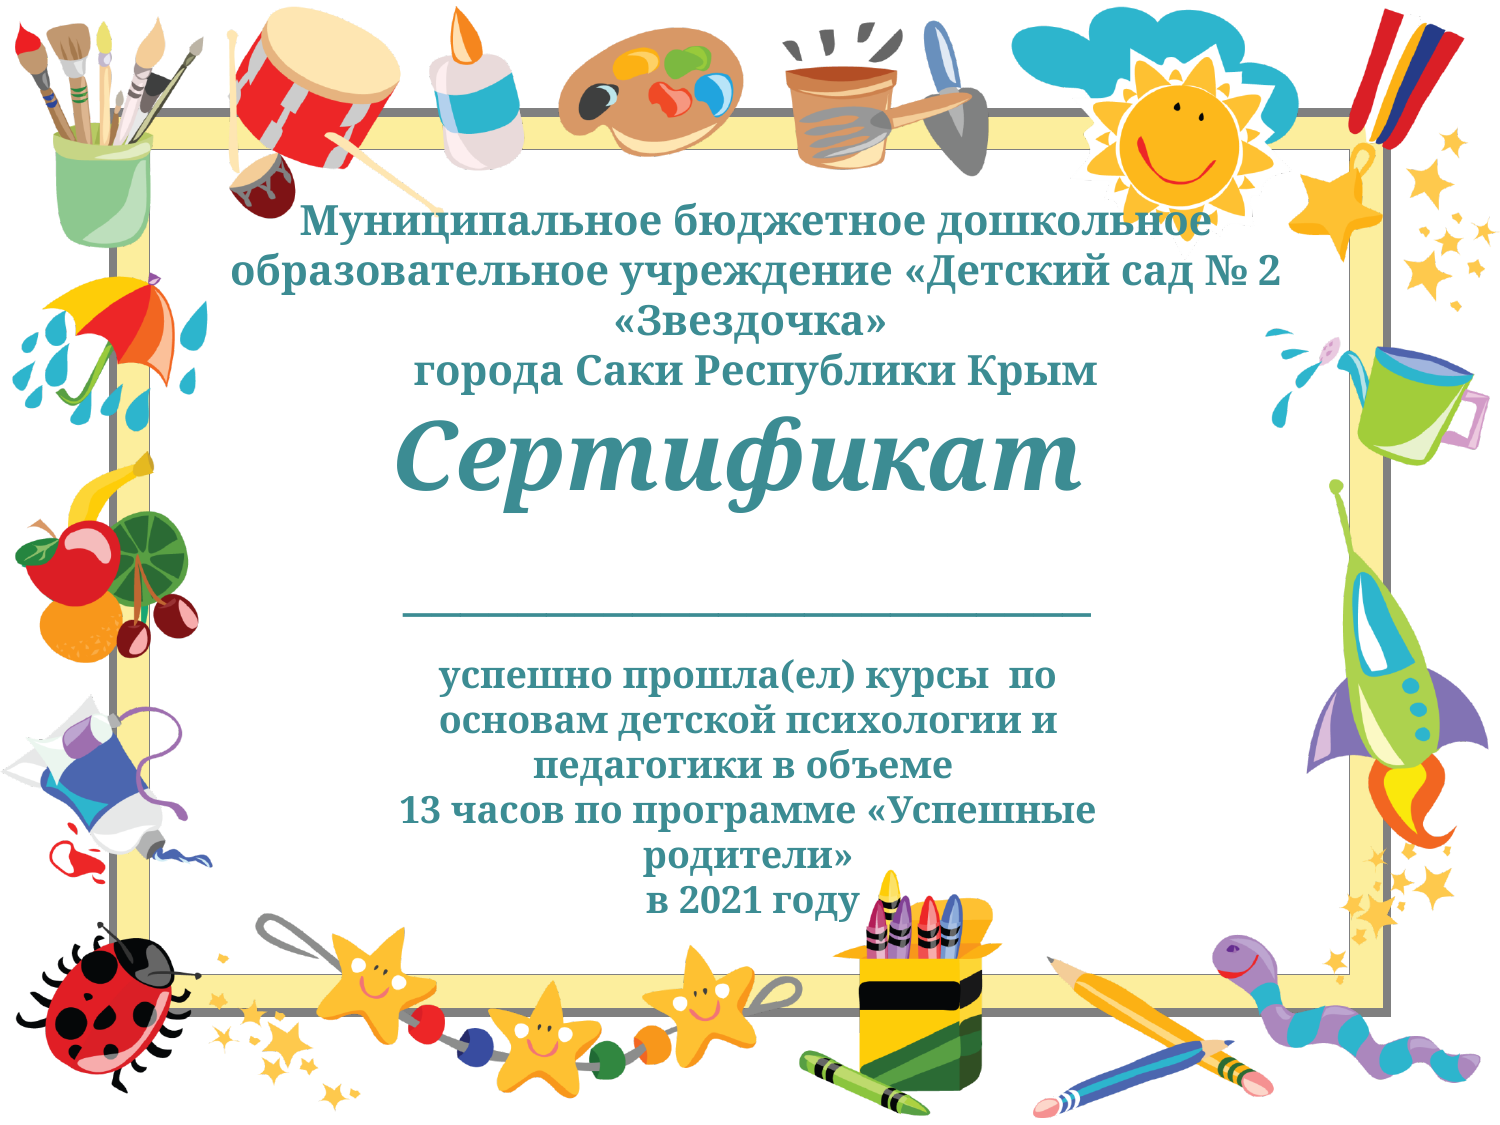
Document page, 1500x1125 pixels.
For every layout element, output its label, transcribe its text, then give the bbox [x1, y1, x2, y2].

picture [0, 6, 1500, 1118]
text_box [962, 869, 1343, 945]
title Муниципальное бюджетное дошкольное образовательное учреждение «Детский сад № 2 «Звездочка» города Саки Республики Крым [170, 212, 1341, 376]
subtitle Сертификат [212, 387, 1263, 526]
text_box ________________________ успешно прошла(ел) курсы по основам детской психологии и педагогики в объеме 13 часов по программе «Успешные родители» в 2021 году [348, 538, 1149, 929]
